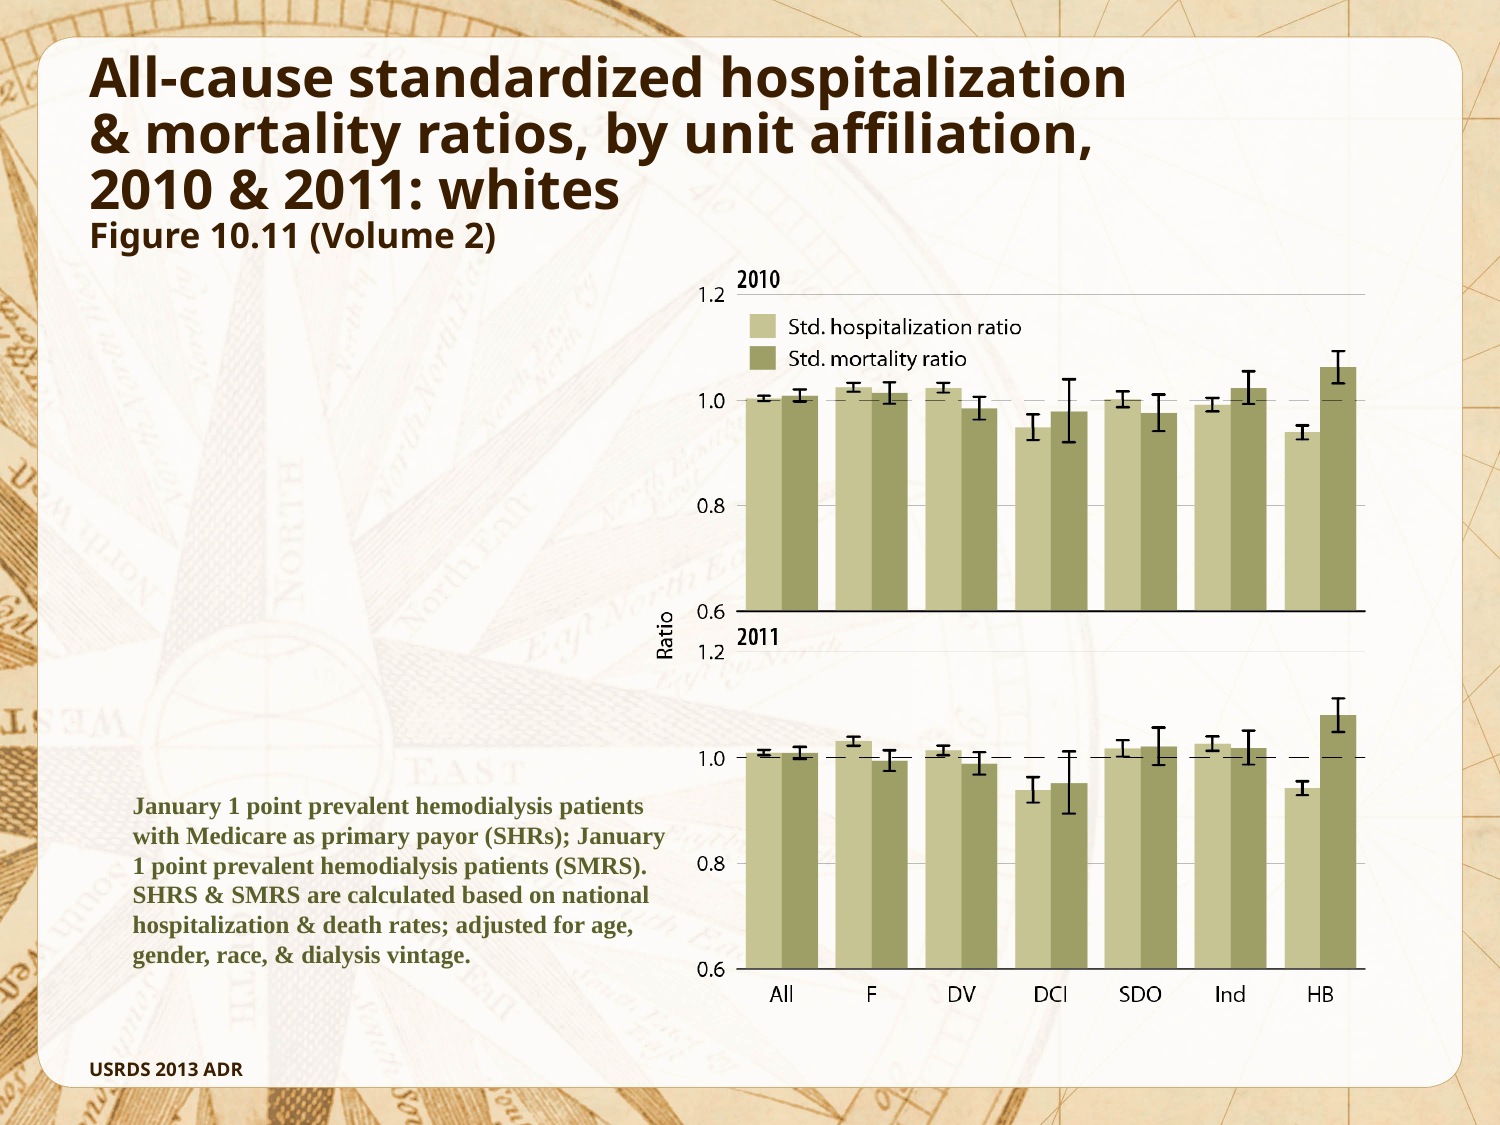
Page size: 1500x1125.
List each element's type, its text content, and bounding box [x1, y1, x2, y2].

title All-cause standardized hospitalization & mortality ratios, by unit affiliation, 2010 & 2011: whites Figure 10.11 (Volume 2) [74, 45, 1425, 264]
text_box January 1 point prevalent hemodialysis patients with Medicare as primary payor (SHRs); January 1 point prevalent hemodialysis patients (SMRS). SHRS & SMRS are calculated based on national hospitalization & death rates; adjusted for age, gender, race, & dialysis vintage. [132, 789, 647, 976]
picture [0, 0, 1500, 1125]
